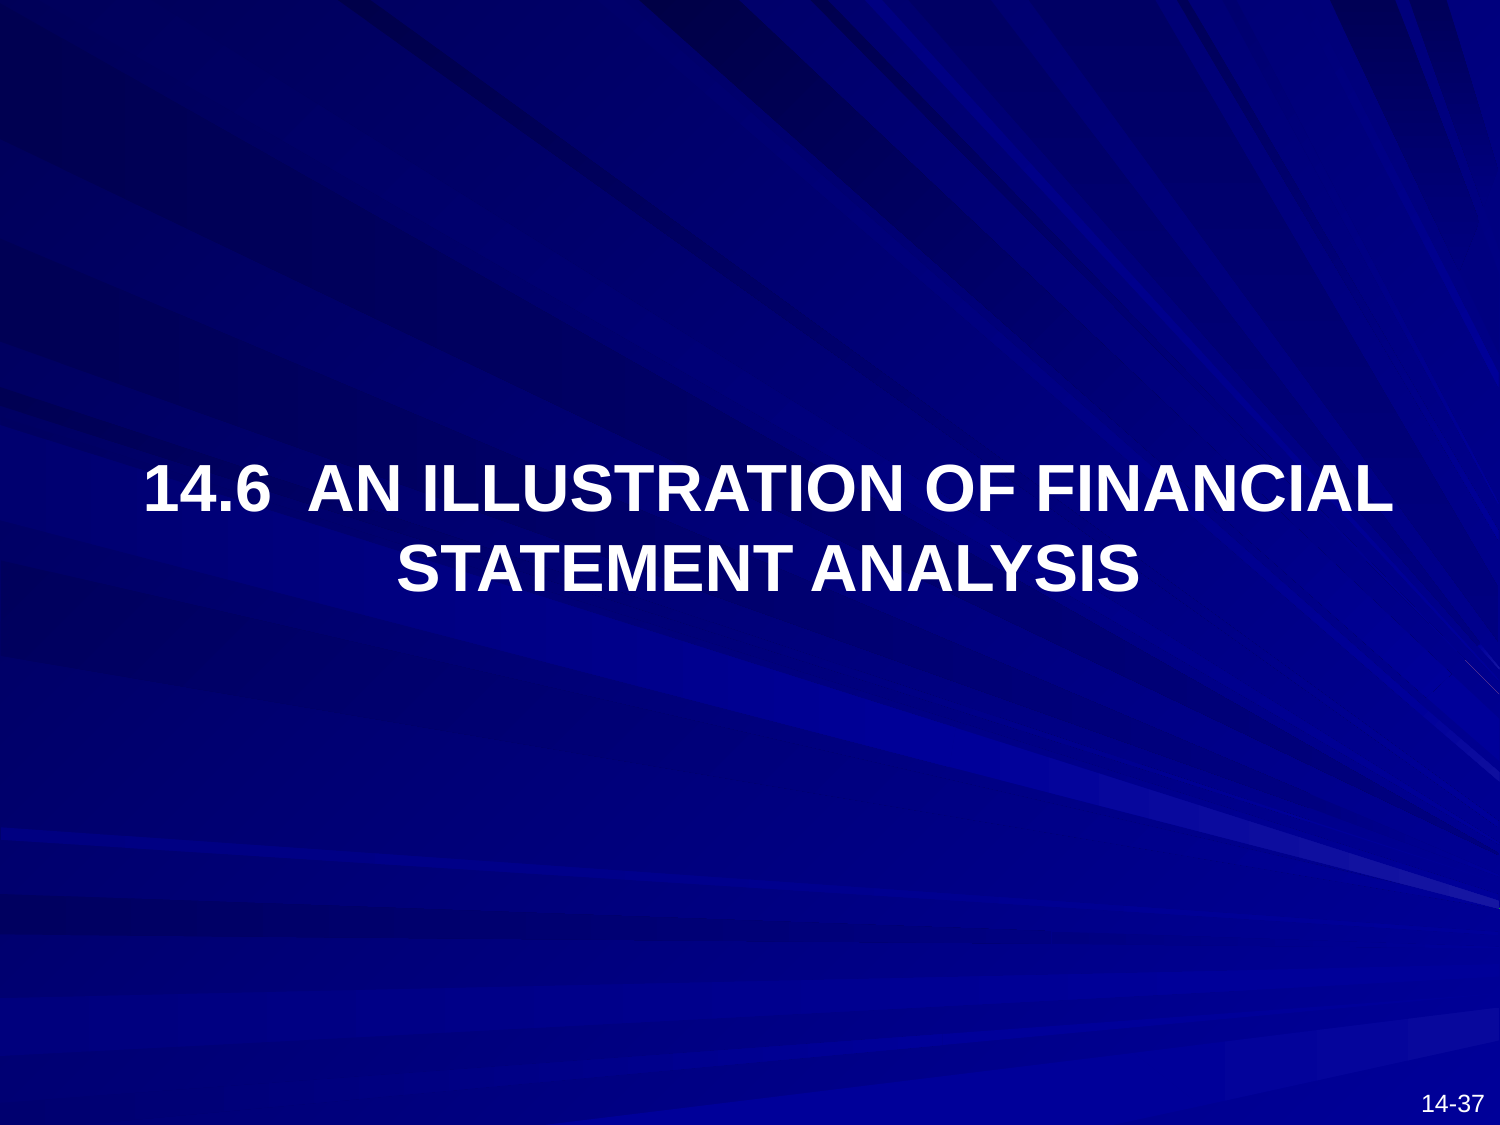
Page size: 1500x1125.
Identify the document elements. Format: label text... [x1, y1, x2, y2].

text_box 14.6 AN ILLUSTRATION OF FINANCIAL STATEMENT ANALYSIS [62, 437, 1475, 613]
